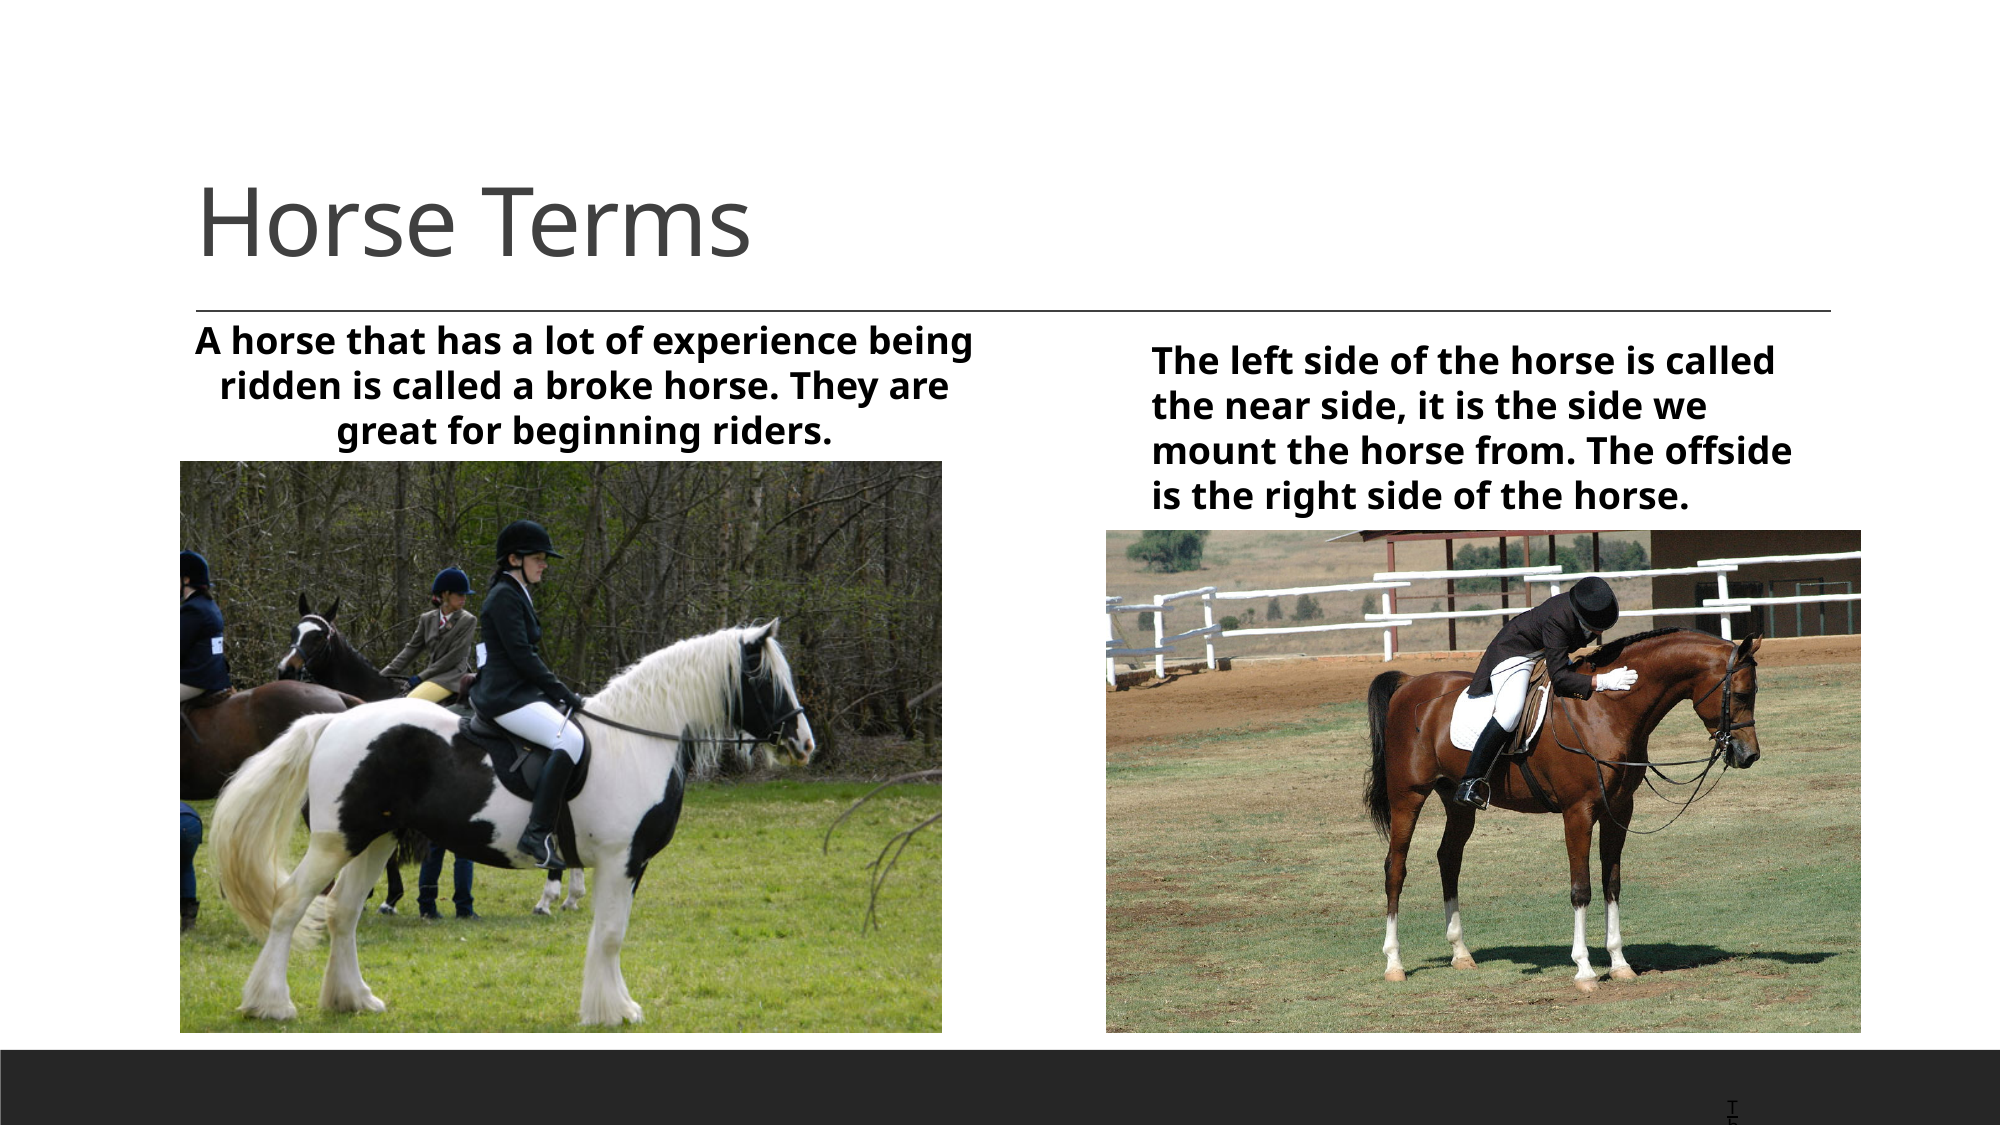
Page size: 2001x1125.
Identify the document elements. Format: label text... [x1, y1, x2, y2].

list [179, 461, 942, 1033]
text_box This Photo by Unknown Author is licensed under CC BY-SA [1712, 1088, 1758, 1125]
text_box A horse that has a lot of experience being ridden is called a broke horse. They are great for beginning riders. [170, 310, 1000, 460]
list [1106, 530, 1862, 1033]
title Horse Terms [180, 47, 1830, 285]
text_box The left side of the horse is called the near side, it is the side we mount the horse from. The offside is the right side of the horse. [1136, 329, 1832, 525]
